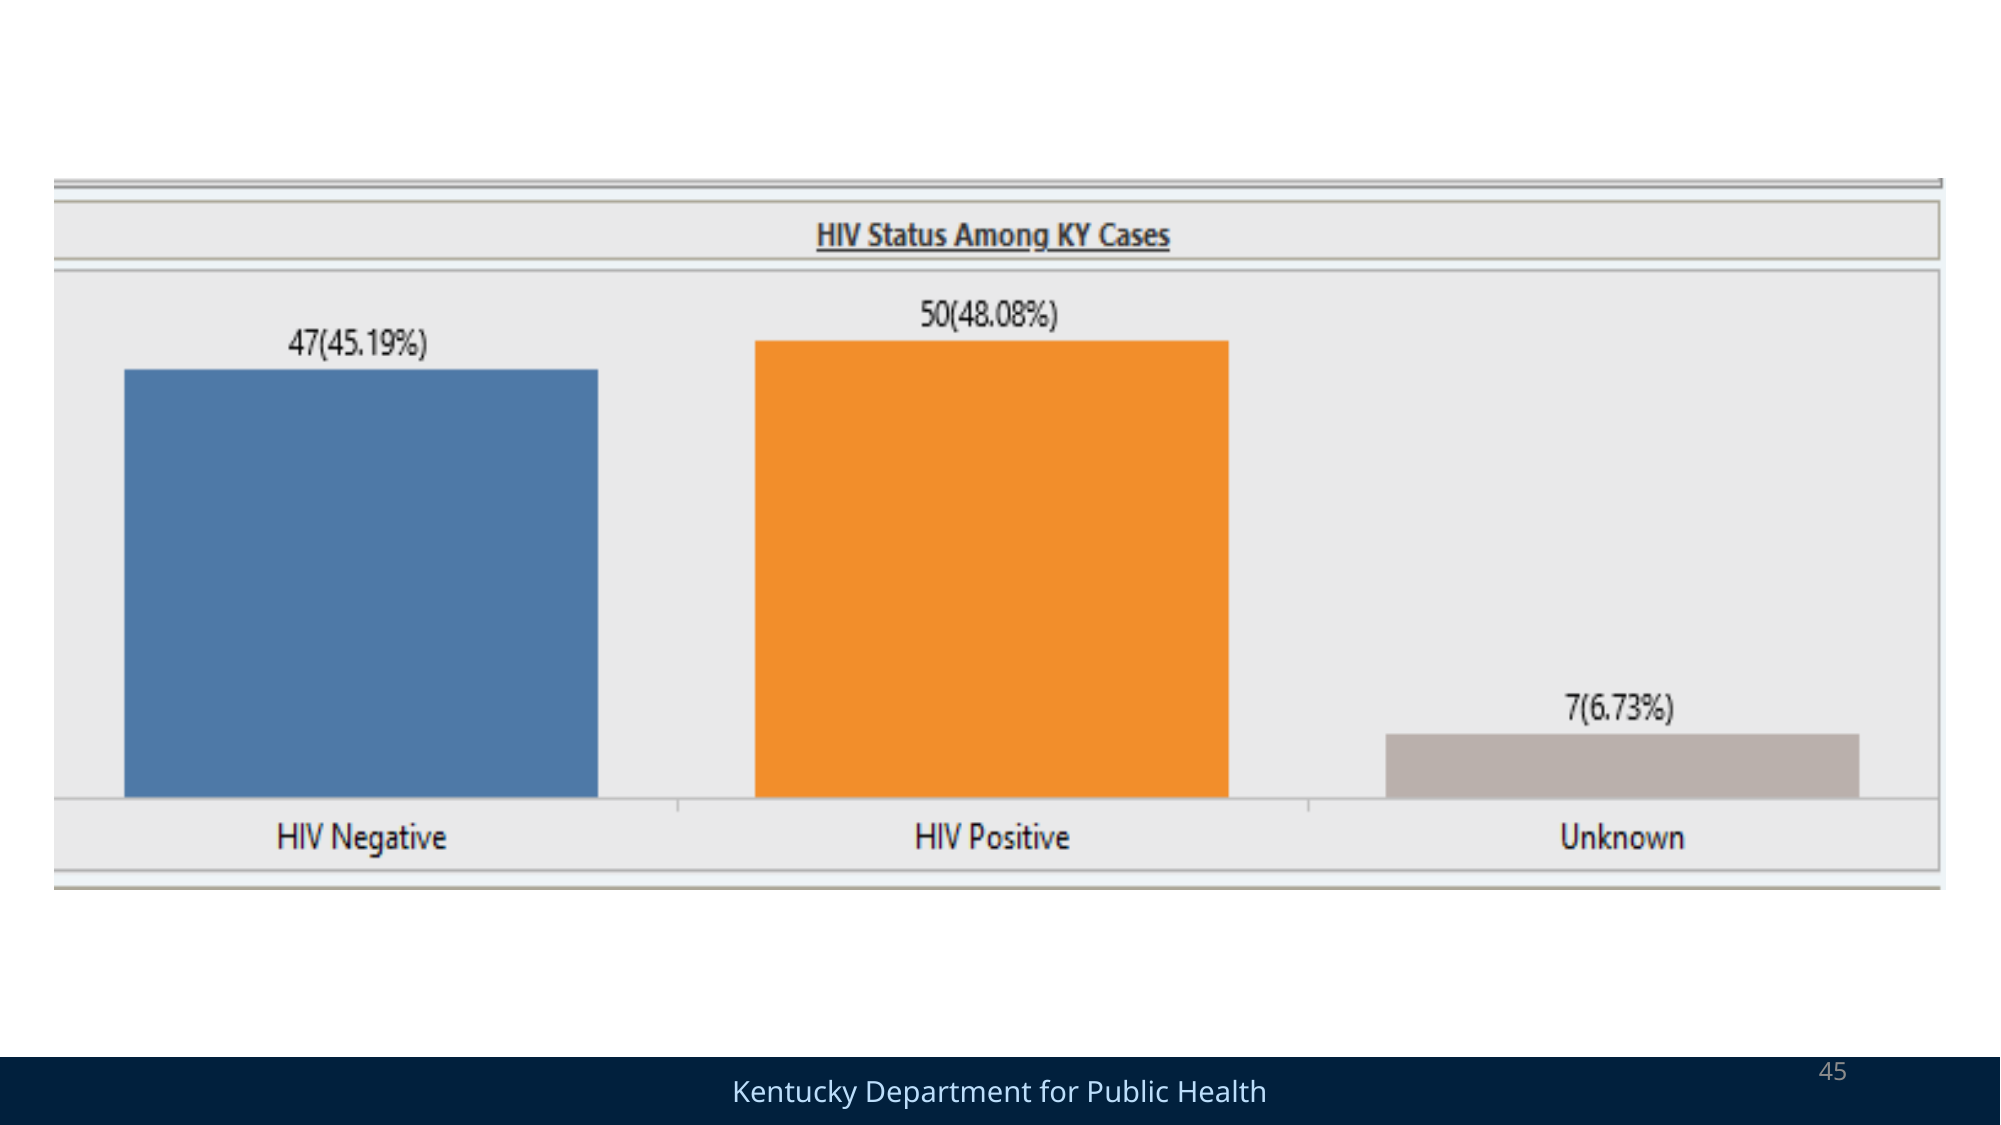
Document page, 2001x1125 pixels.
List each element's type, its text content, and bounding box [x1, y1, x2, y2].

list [54, 178, 1946, 890]
slide_number 45 [1412, 1042, 1863, 1103]
